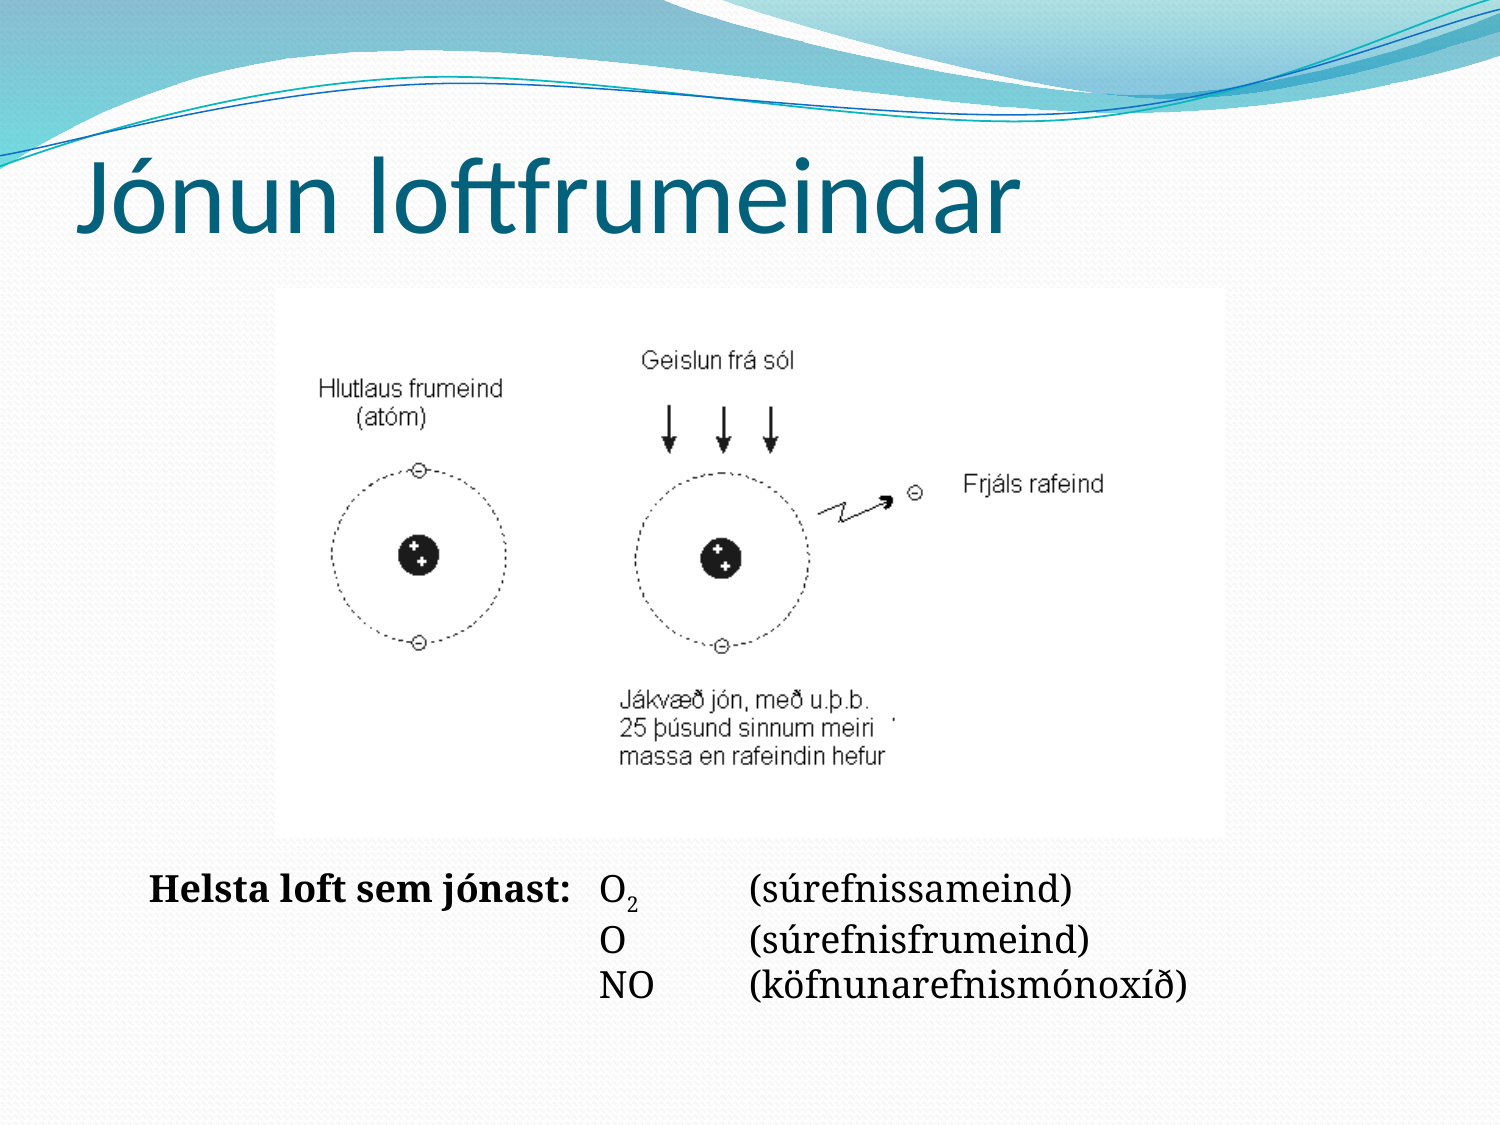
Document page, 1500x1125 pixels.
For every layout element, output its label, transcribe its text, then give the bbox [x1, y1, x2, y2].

title Jónun loftfrumeindar [75, 115, 1438, 256]
picture [275, 288, 1225, 837]
text_box Helsta loft sem jónast: O2 (súrefnissameind) O (súrefnisfrumeind) NO (köfnunarefnismónoxíð) [134, 857, 1214, 1014]
